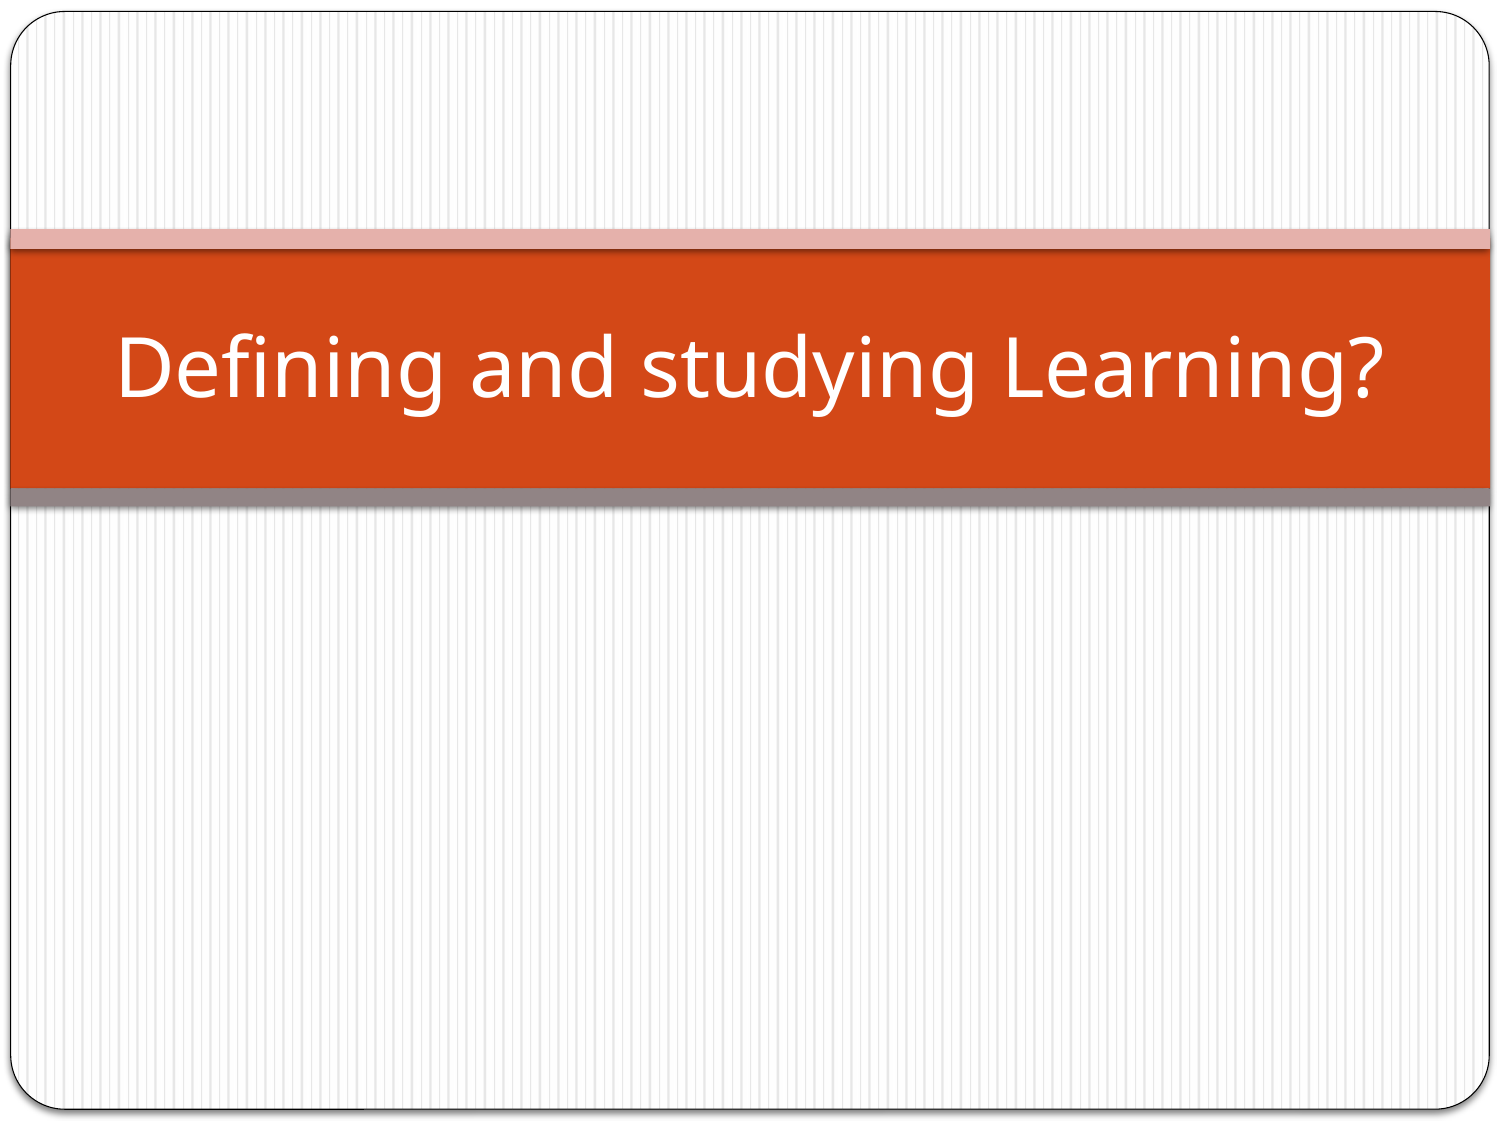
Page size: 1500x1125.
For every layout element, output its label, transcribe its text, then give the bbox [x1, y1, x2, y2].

title Defining and studying Learning? [75, 247, 1425, 489]
